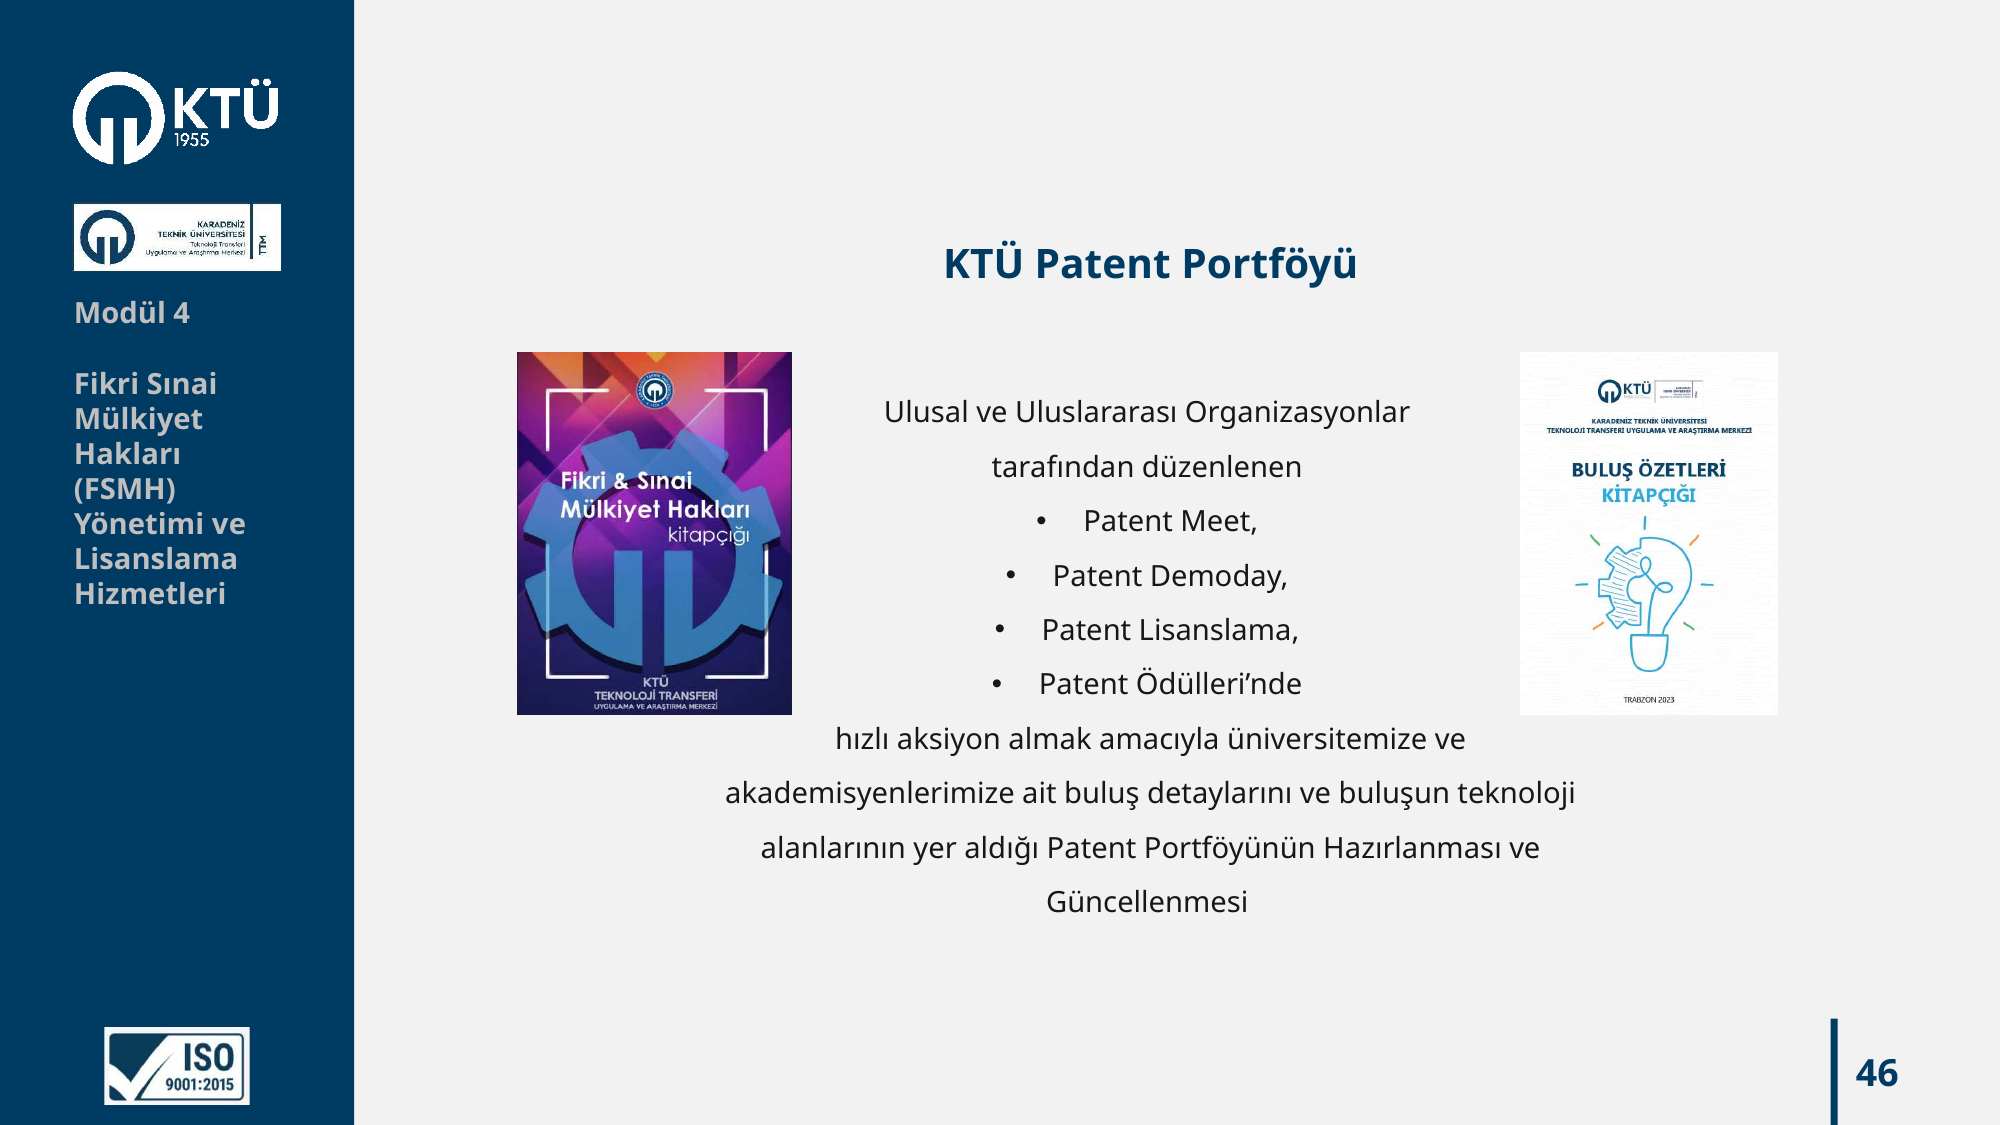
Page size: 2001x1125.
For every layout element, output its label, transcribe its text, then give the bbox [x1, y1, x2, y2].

picture [1520, 352, 1778, 715]
picture [72, 202, 282, 272]
picture [104, 1027, 250, 1105]
picture [59, 58, 296, 178]
picture [517, 352, 792, 715]
list Modül 4 Fikri Sınai Mülkiyet Hakları (FSMH) Yönetimi ve Lisanslama Hizmetleri [59, 287, 296, 634]
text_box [700, 216, 1602, 970]
